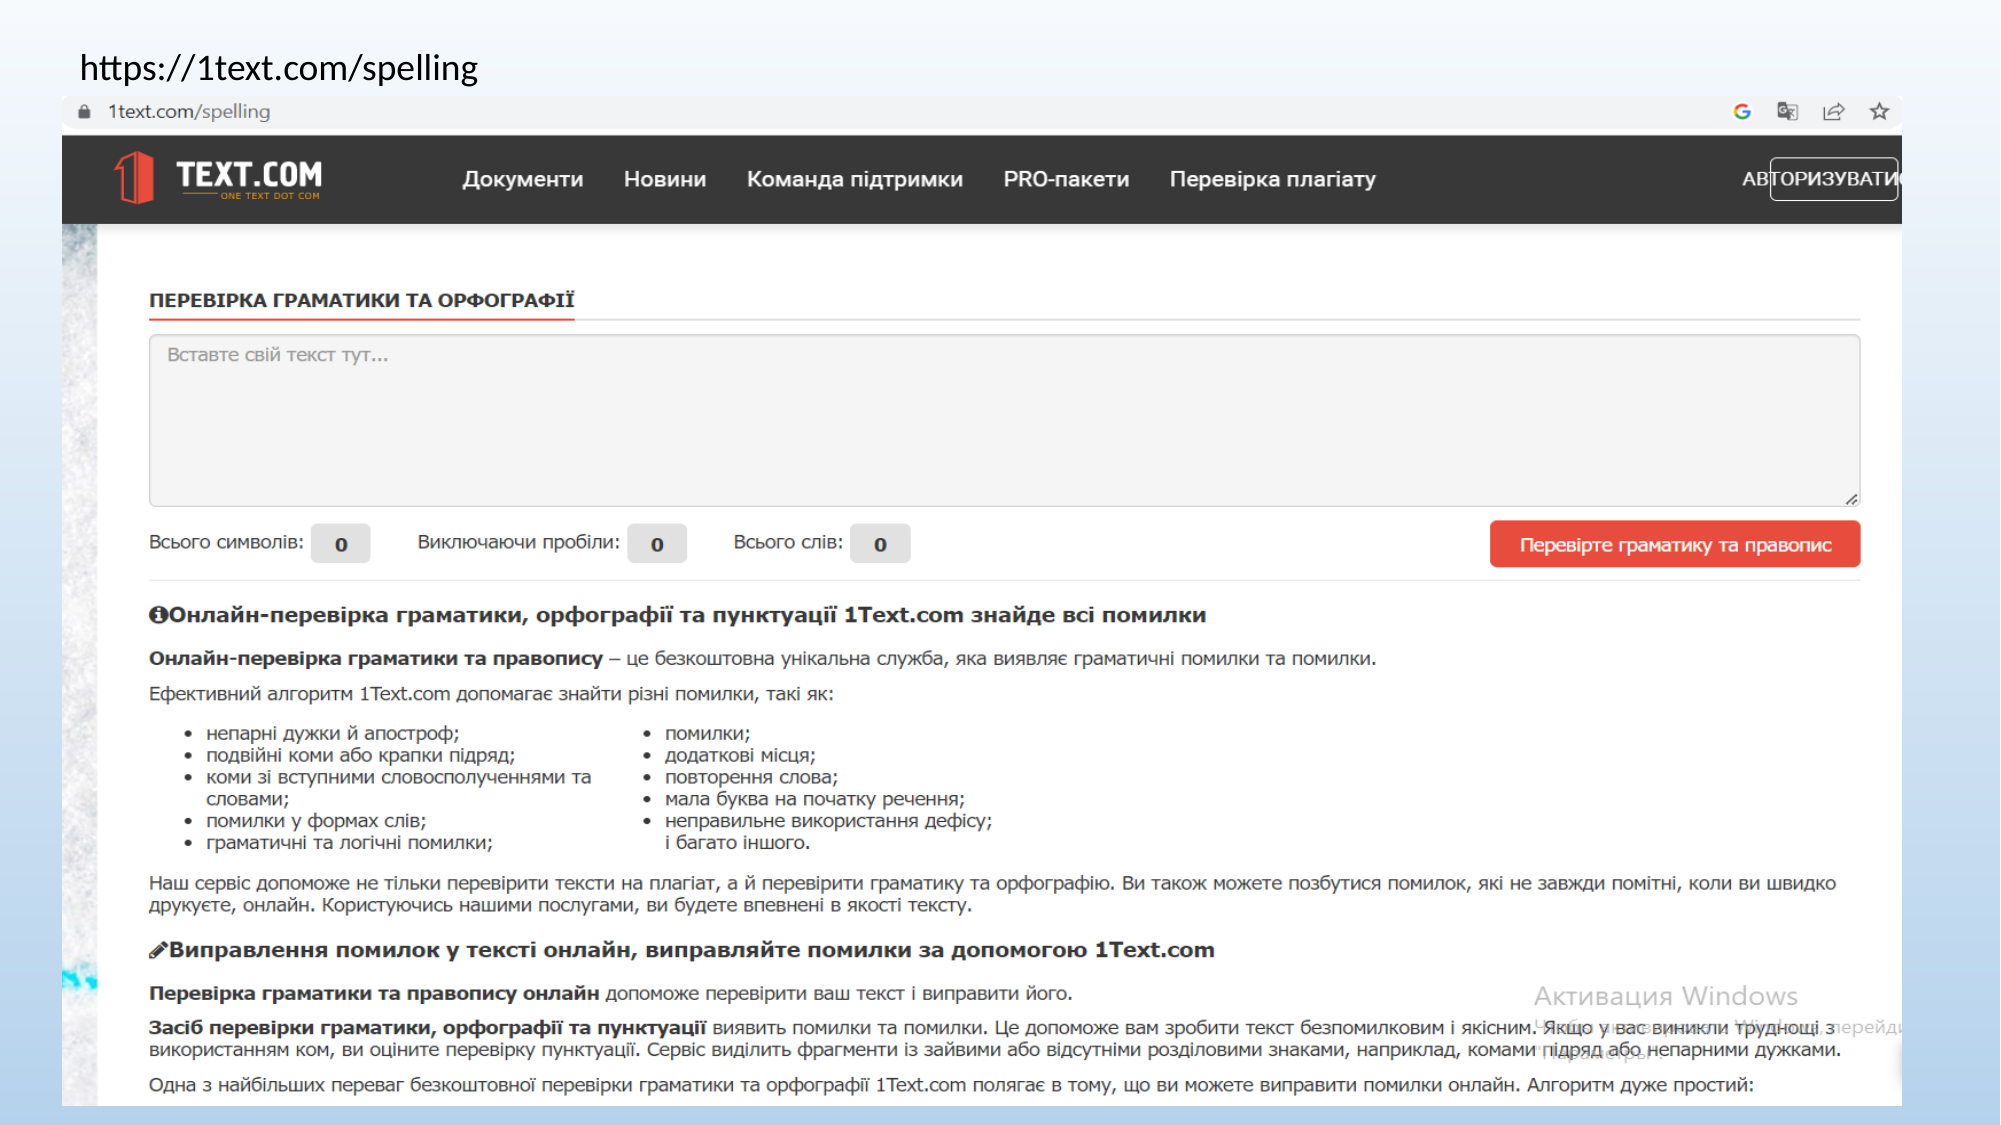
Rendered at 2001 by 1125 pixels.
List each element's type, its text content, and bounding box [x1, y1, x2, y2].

picture [61, 96, 1902, 1106]
text_box https://1text.com/spelling [64, 35, 494, 96]
